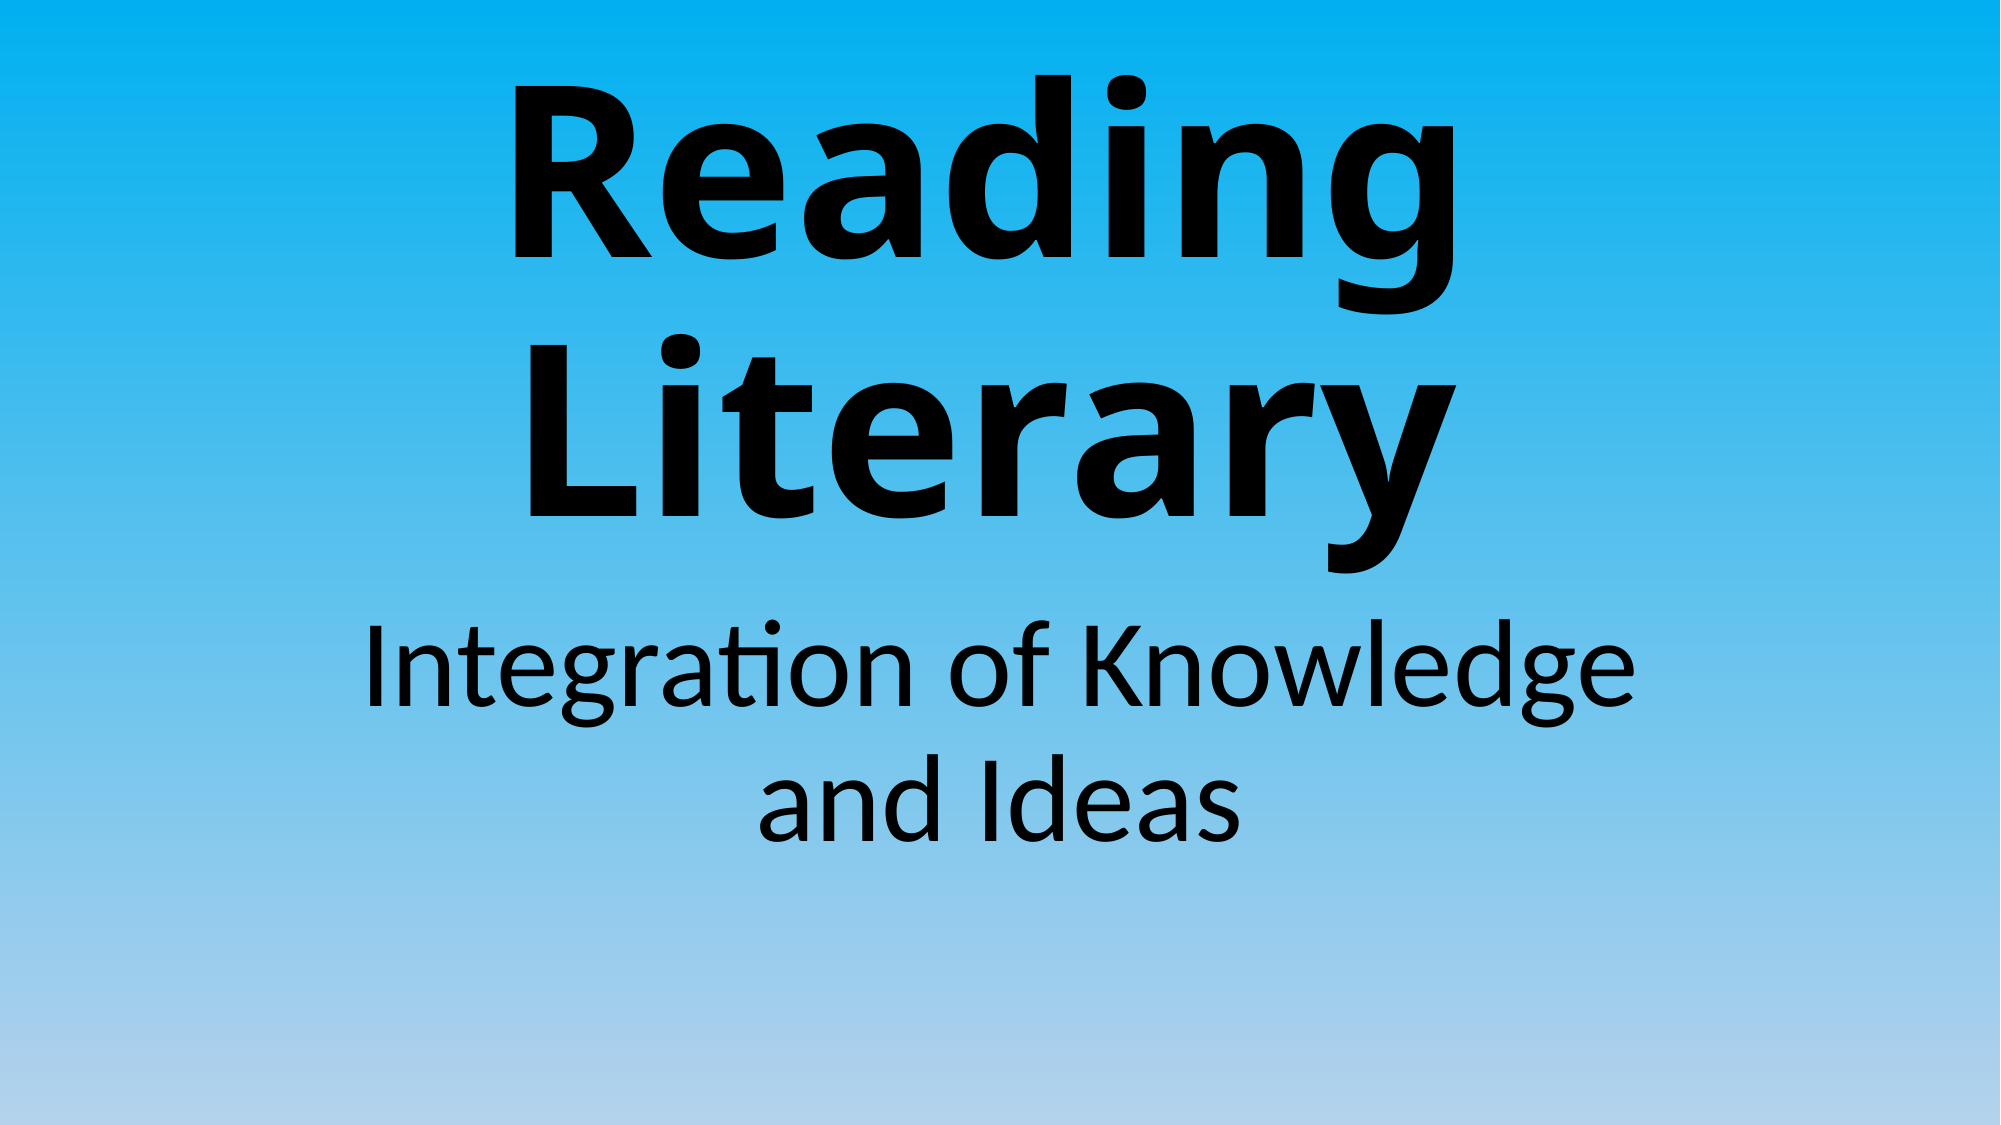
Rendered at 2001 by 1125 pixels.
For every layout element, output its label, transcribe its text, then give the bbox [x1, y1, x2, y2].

subtitle Integration of Knowledge and Ideas [249, 590, 1750, 863]
title Reading Literary [141, 184, 1826, 576]
